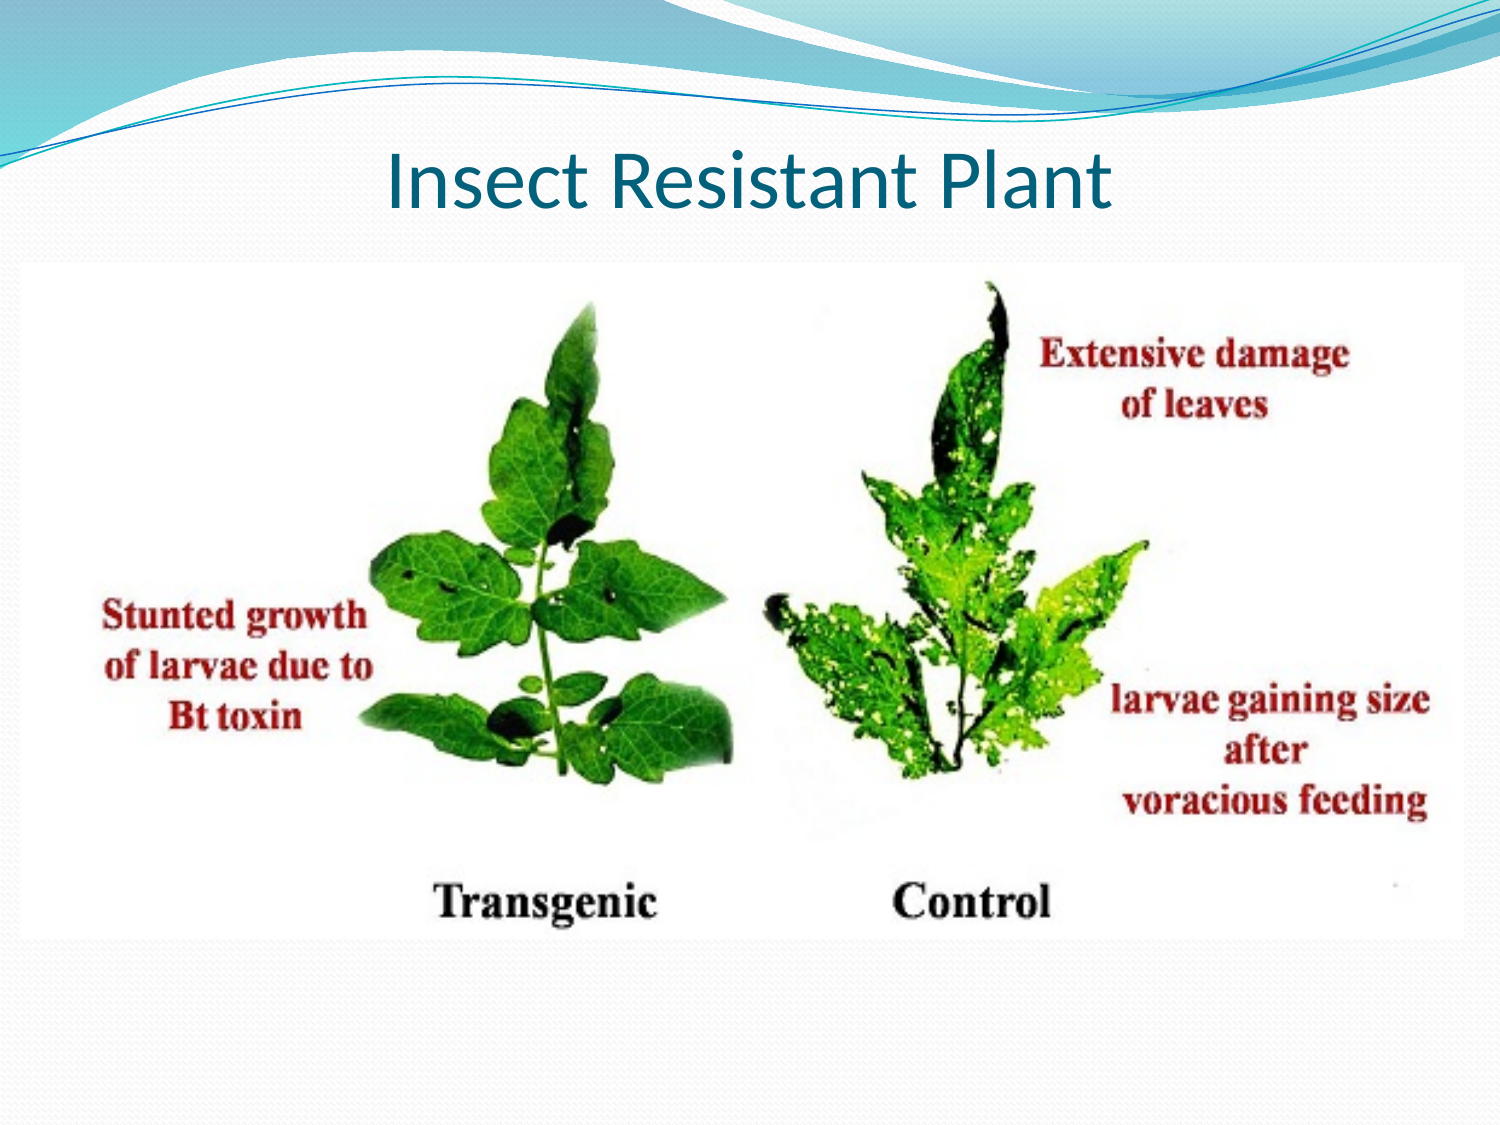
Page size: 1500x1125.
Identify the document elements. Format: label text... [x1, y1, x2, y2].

title Insect Resistant Plant [75, 115, 1425, 225]
picture [20, 262, 1464, 938]
